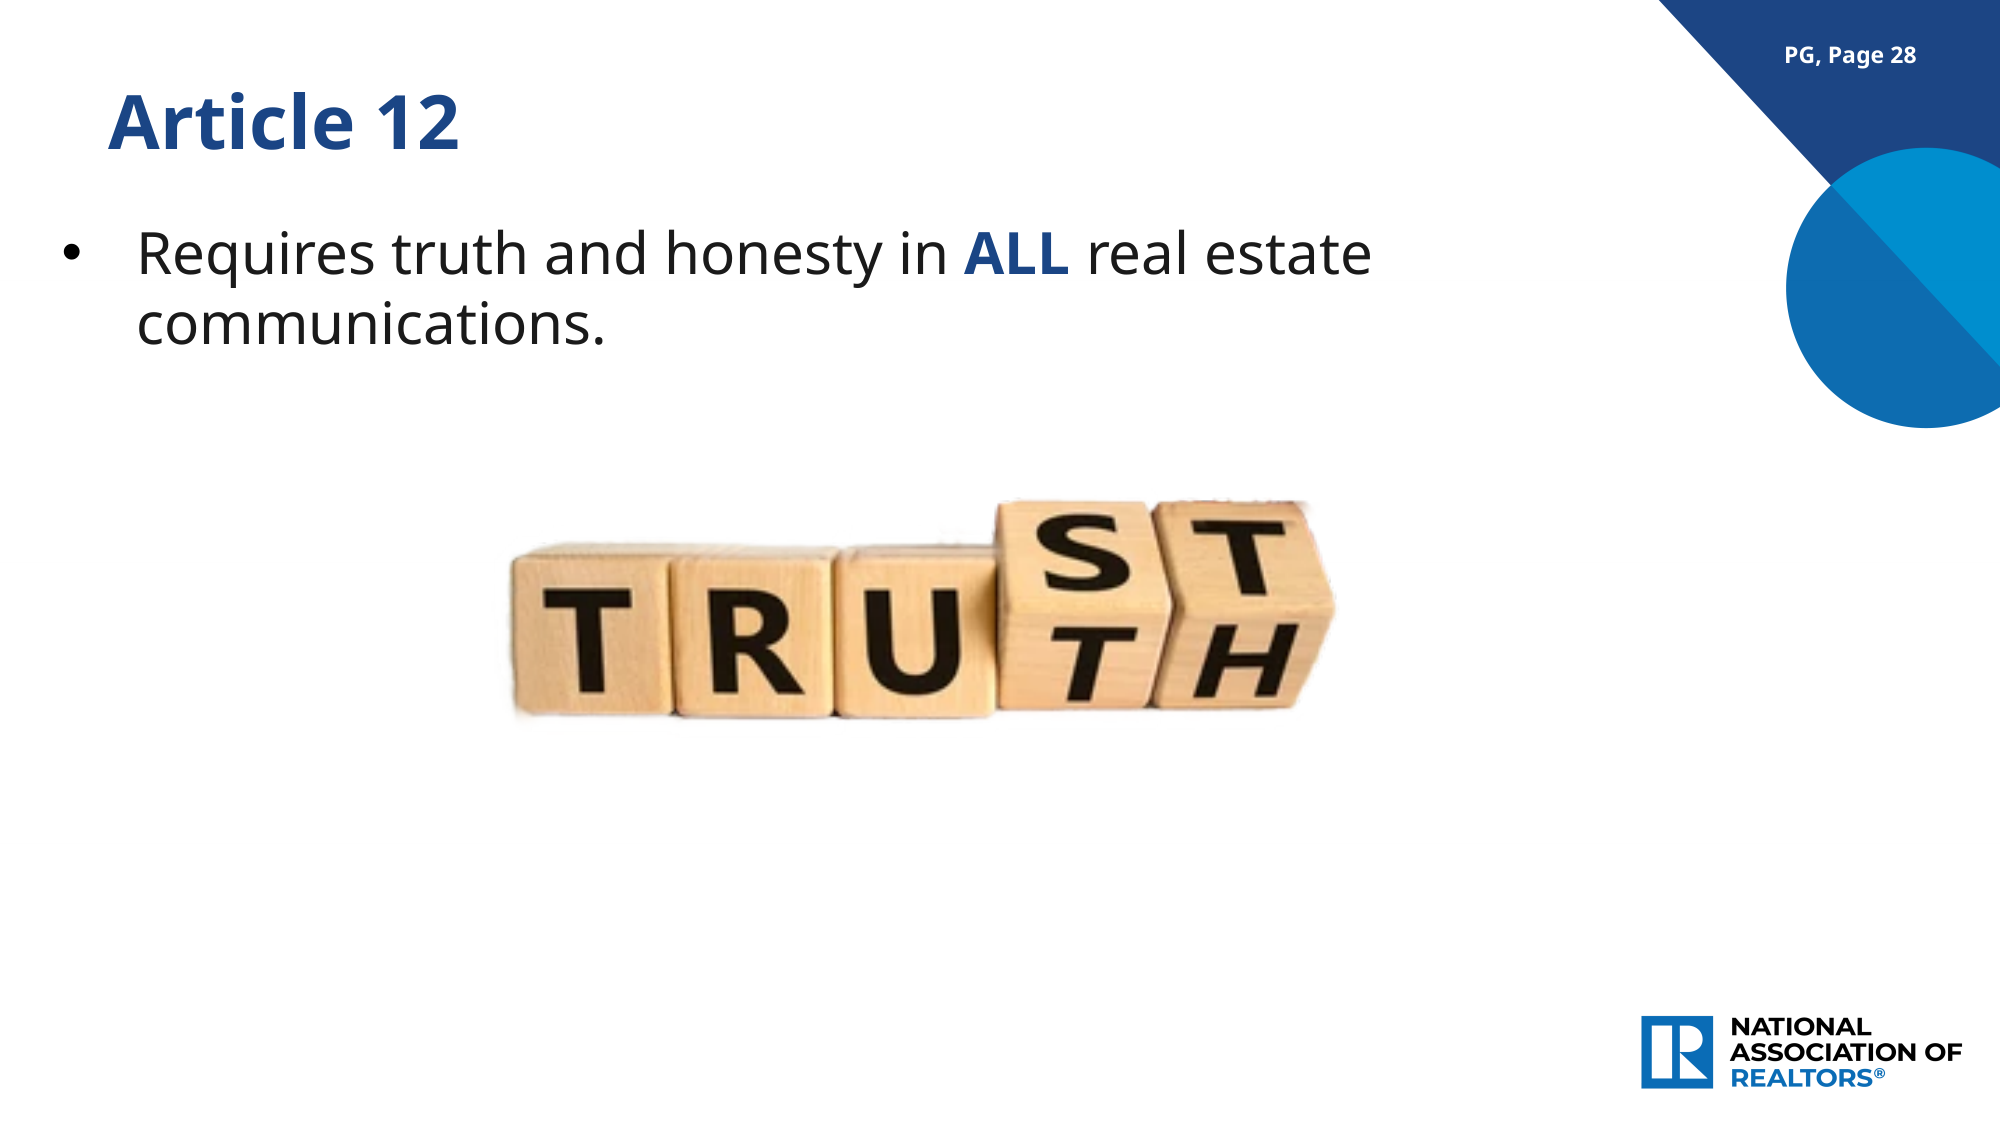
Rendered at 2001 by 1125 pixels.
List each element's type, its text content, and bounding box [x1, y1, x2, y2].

picture [0, 0, 2000, 1125]
text_box Requires truth and honesty in ALL real estate communications. [46, 208, 1441, 364]
text_box Article 12 [93, 67, 1585, 173]
text_box PG, Page 28 [1700, 33, 2000, 76]
